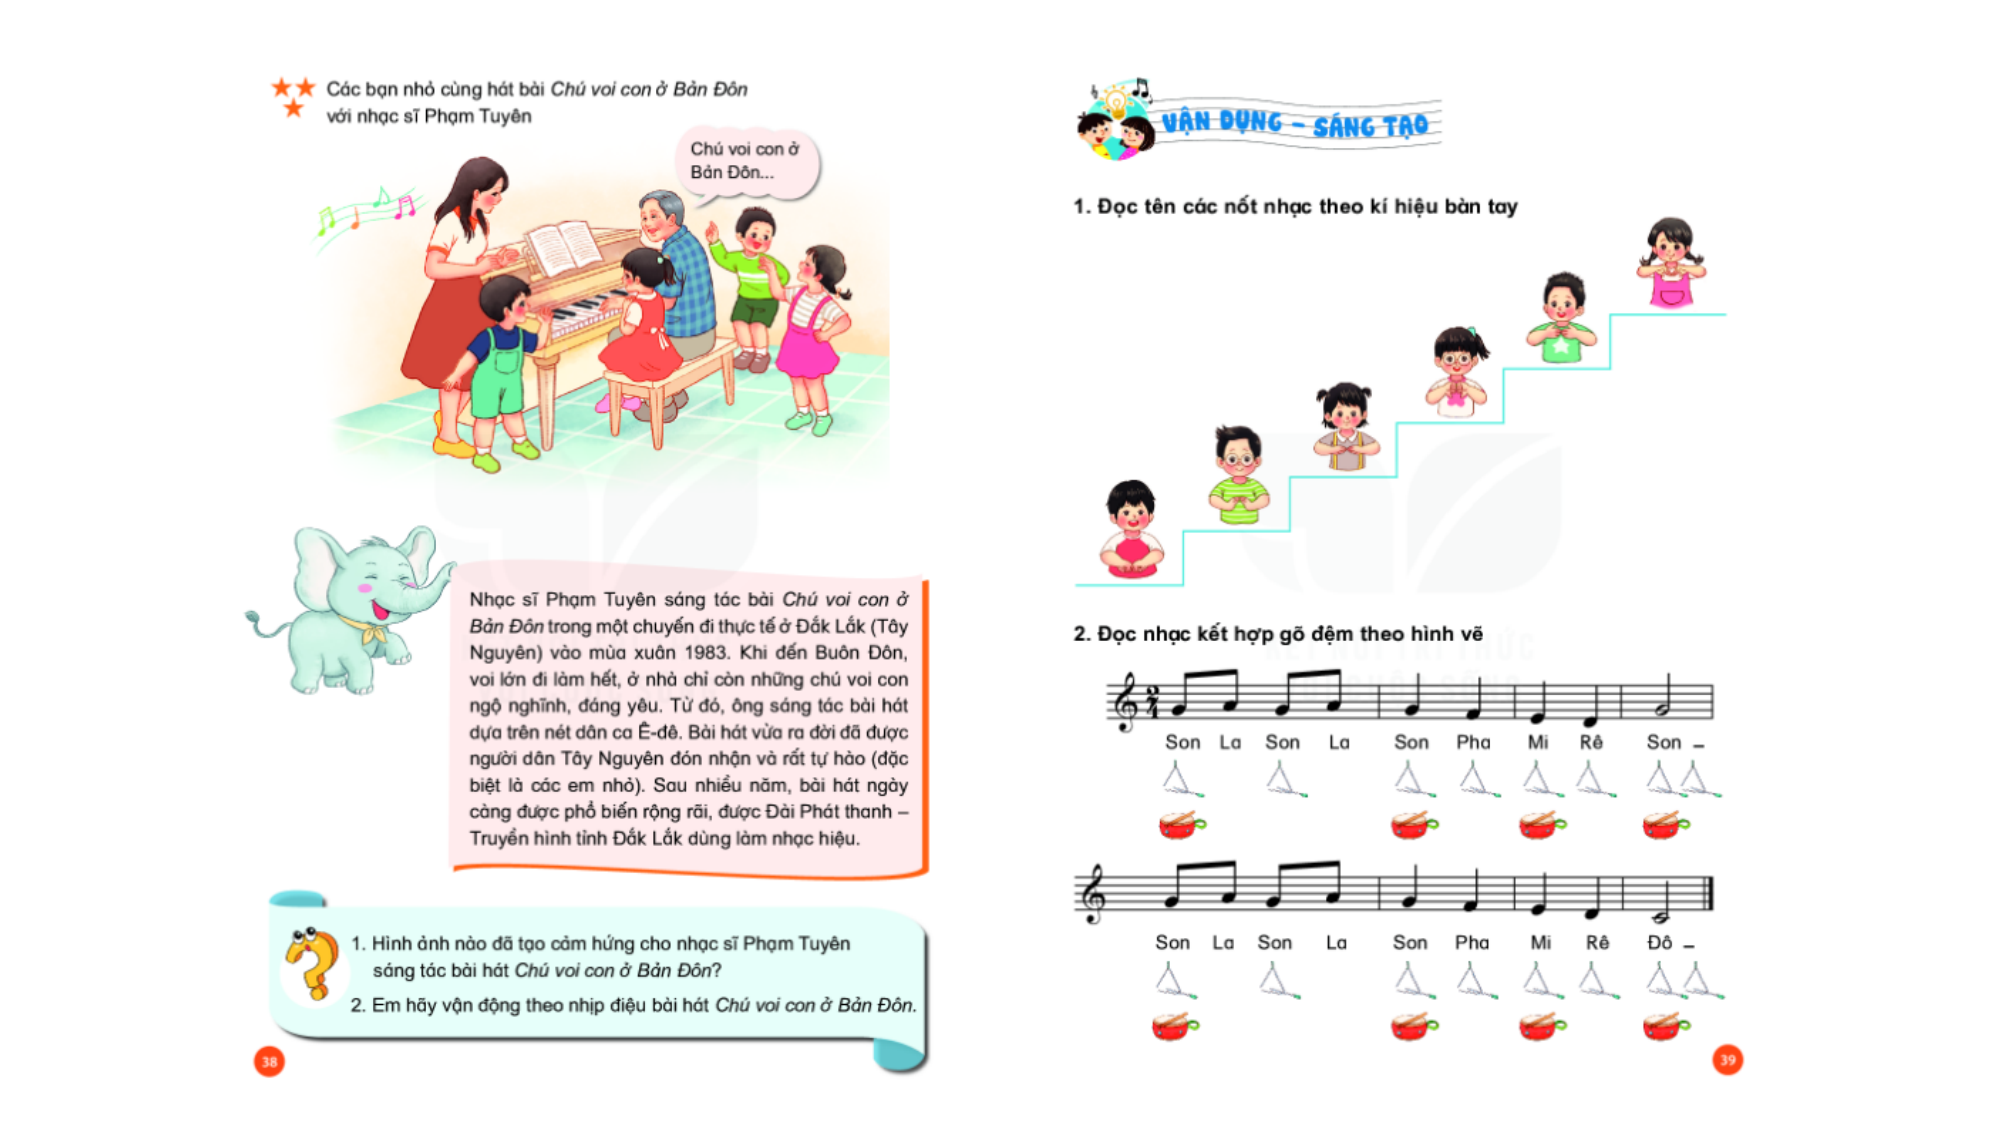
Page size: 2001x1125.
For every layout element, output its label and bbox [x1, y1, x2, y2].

picture [197, 0, 1803, 1125]
